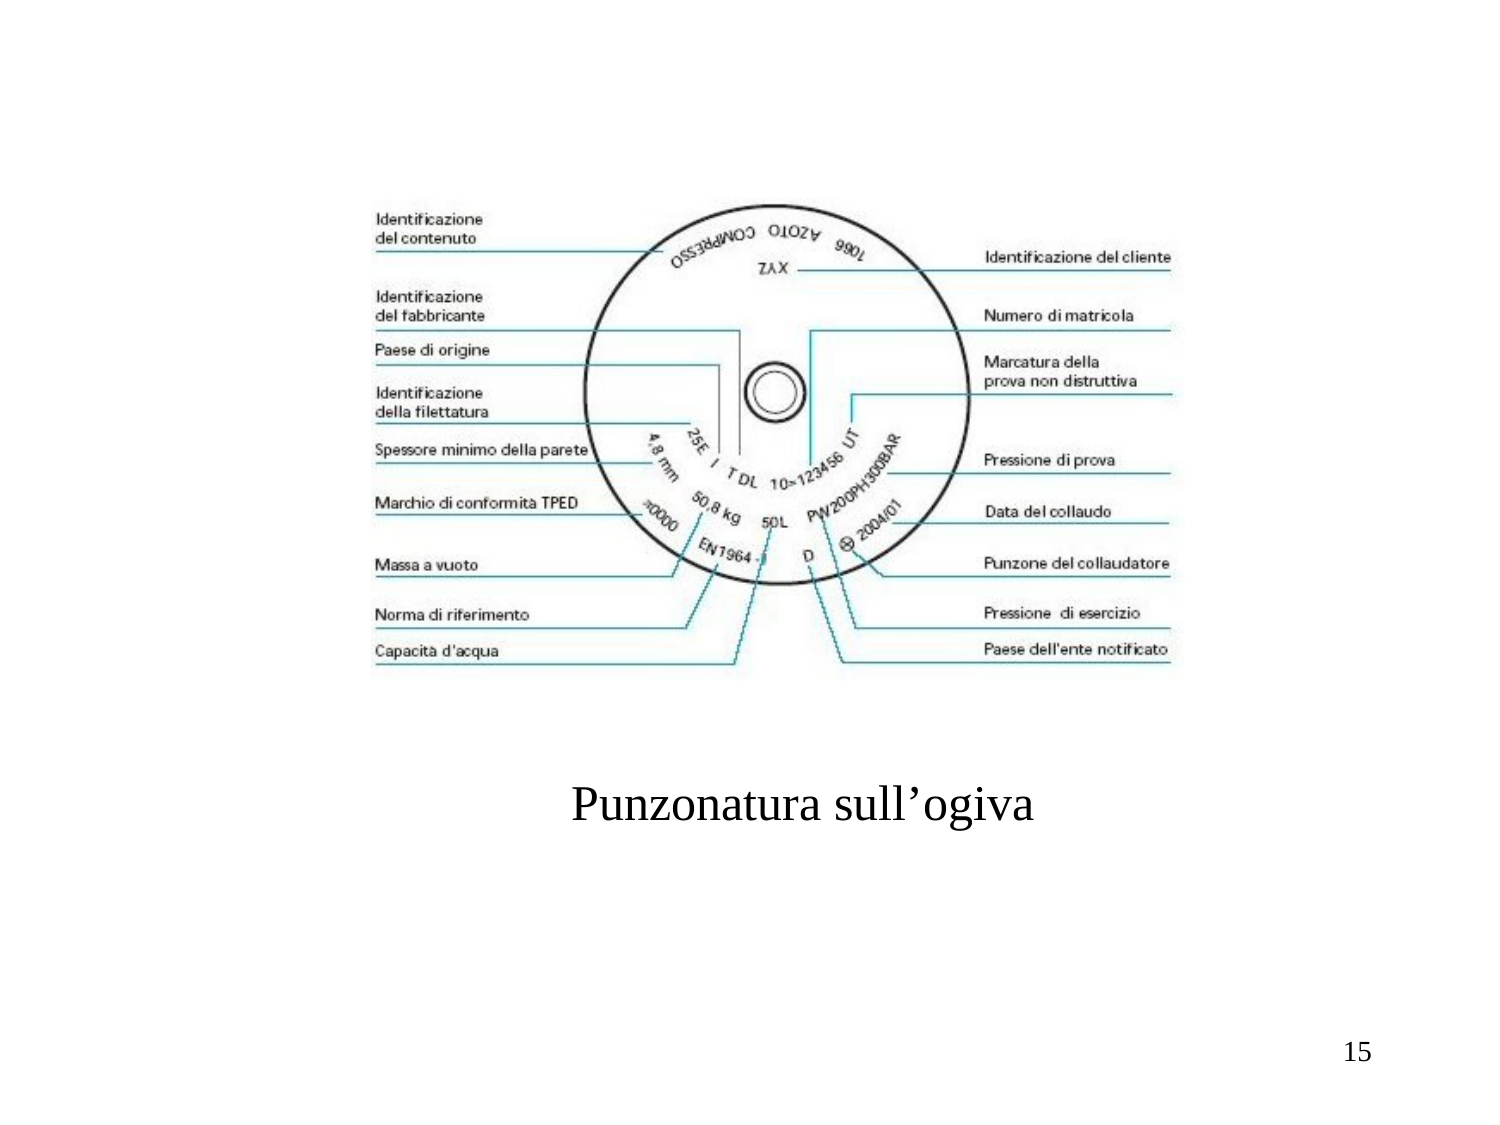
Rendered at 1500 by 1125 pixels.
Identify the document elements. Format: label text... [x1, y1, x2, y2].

picture [371, 184, 1185, 681]
text_box Punzonatura sull’ogiva [371, 763, 1235, 838]
slide_number 15 [1074, 1025, 1388, 1100]
